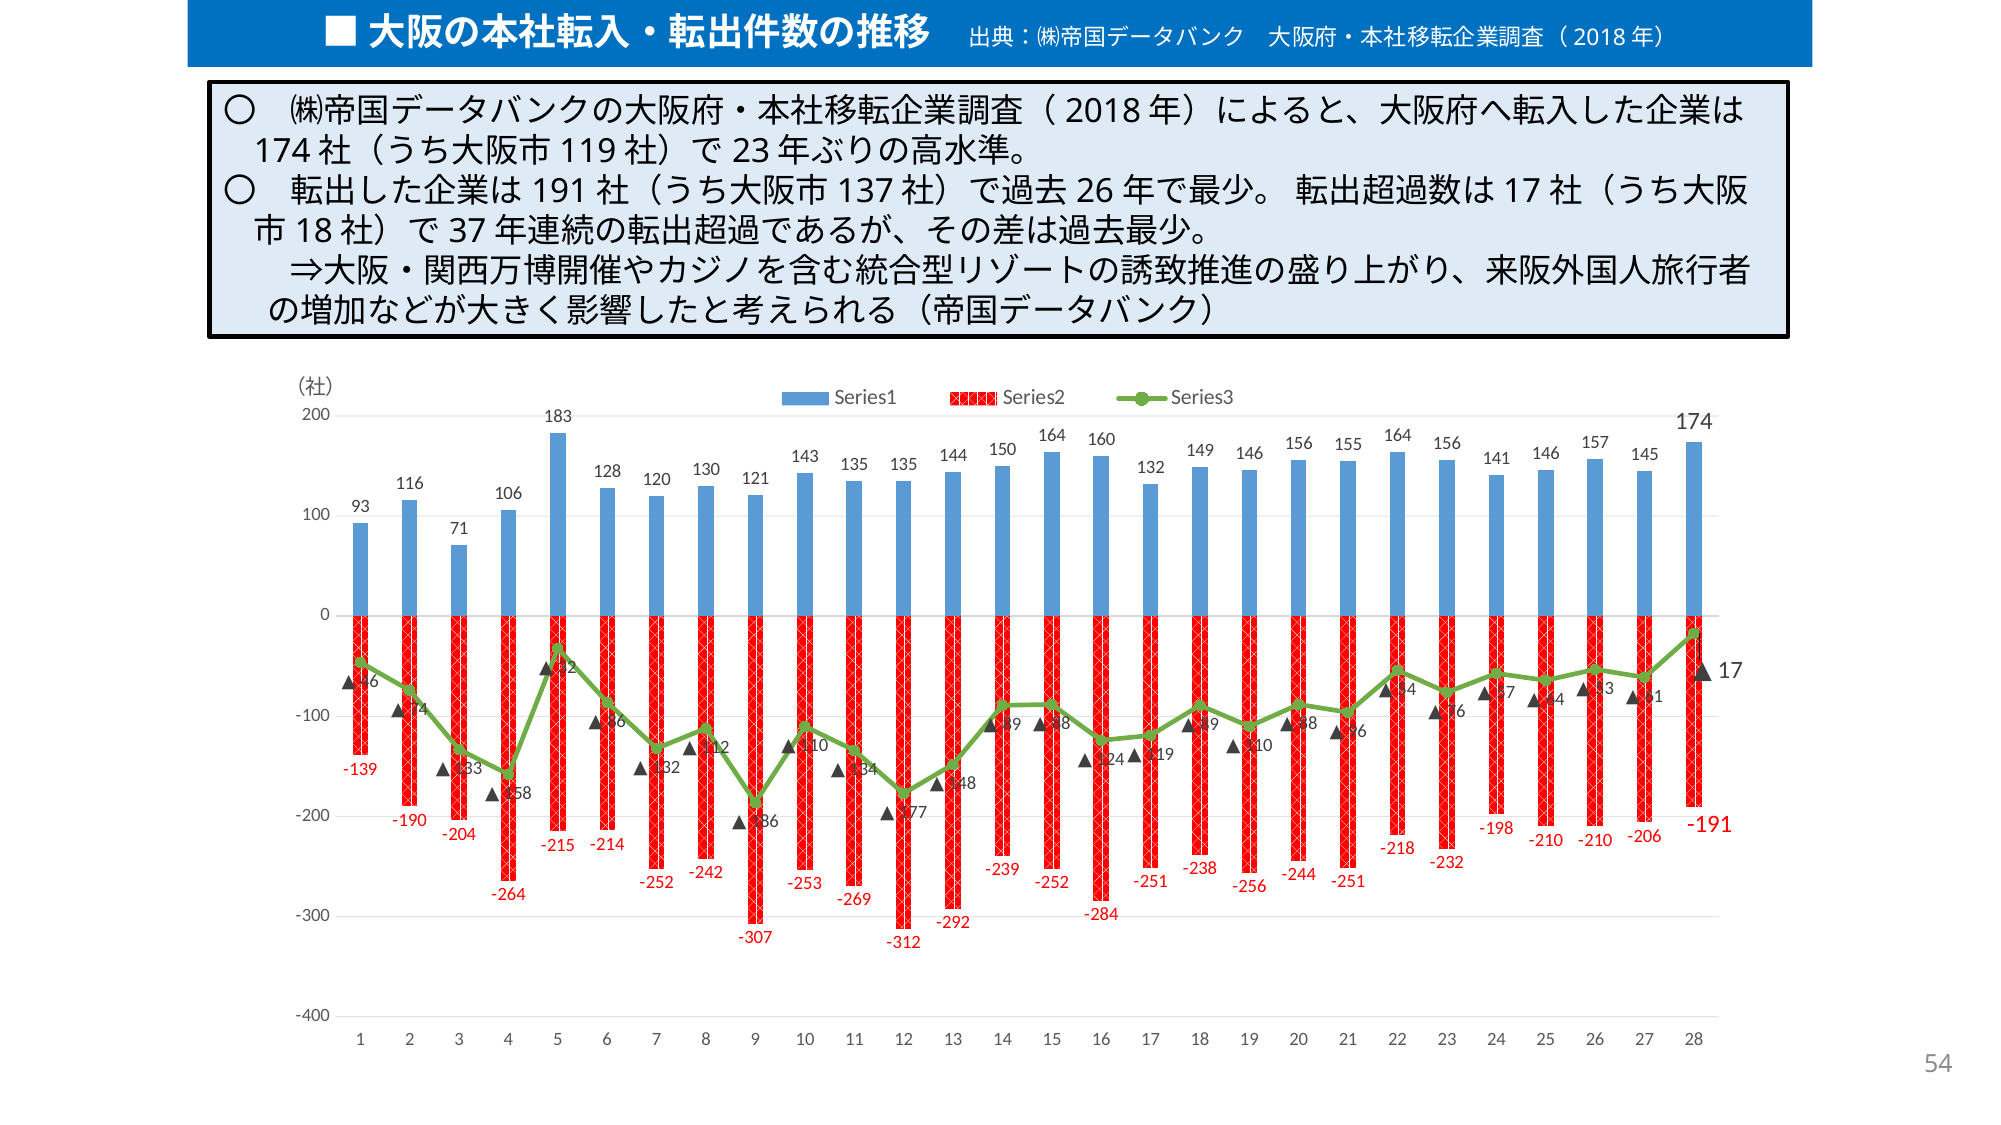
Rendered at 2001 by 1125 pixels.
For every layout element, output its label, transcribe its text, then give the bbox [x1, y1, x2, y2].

slide_number 54 [1517, 1034, 1968, 1095]
text_box 〇 ㈱帝国データバンクの大阪府・本社移転企業調査（2018年）によると、大阪府へ転入した企業は174社（うち大阪市119社）で23年ぶりの高水準。 〇 転出した企業は191社（うち大阪市137社）で過去26年で最少。 転出超過数は17社（うち大阪市18社）で37年連続の転出超過であるが、その差は過去最少。 ⇒大阪・関西万博開催やカジノを含む統合型リゾートの誘致推進の盛り上がり、来阪外国人旅行者の増加などが大きく影響したと考えられる（帝国データバンク） [209, 82, 1789, 337]
text_box ■大阪の本社転入・転出件数の推移 出典：㈱帝国データバンク 大阪府・本社移転企業調査（2018年） [187, 0, 1813, 67]
chart [281, 352, 1743, 1083]
